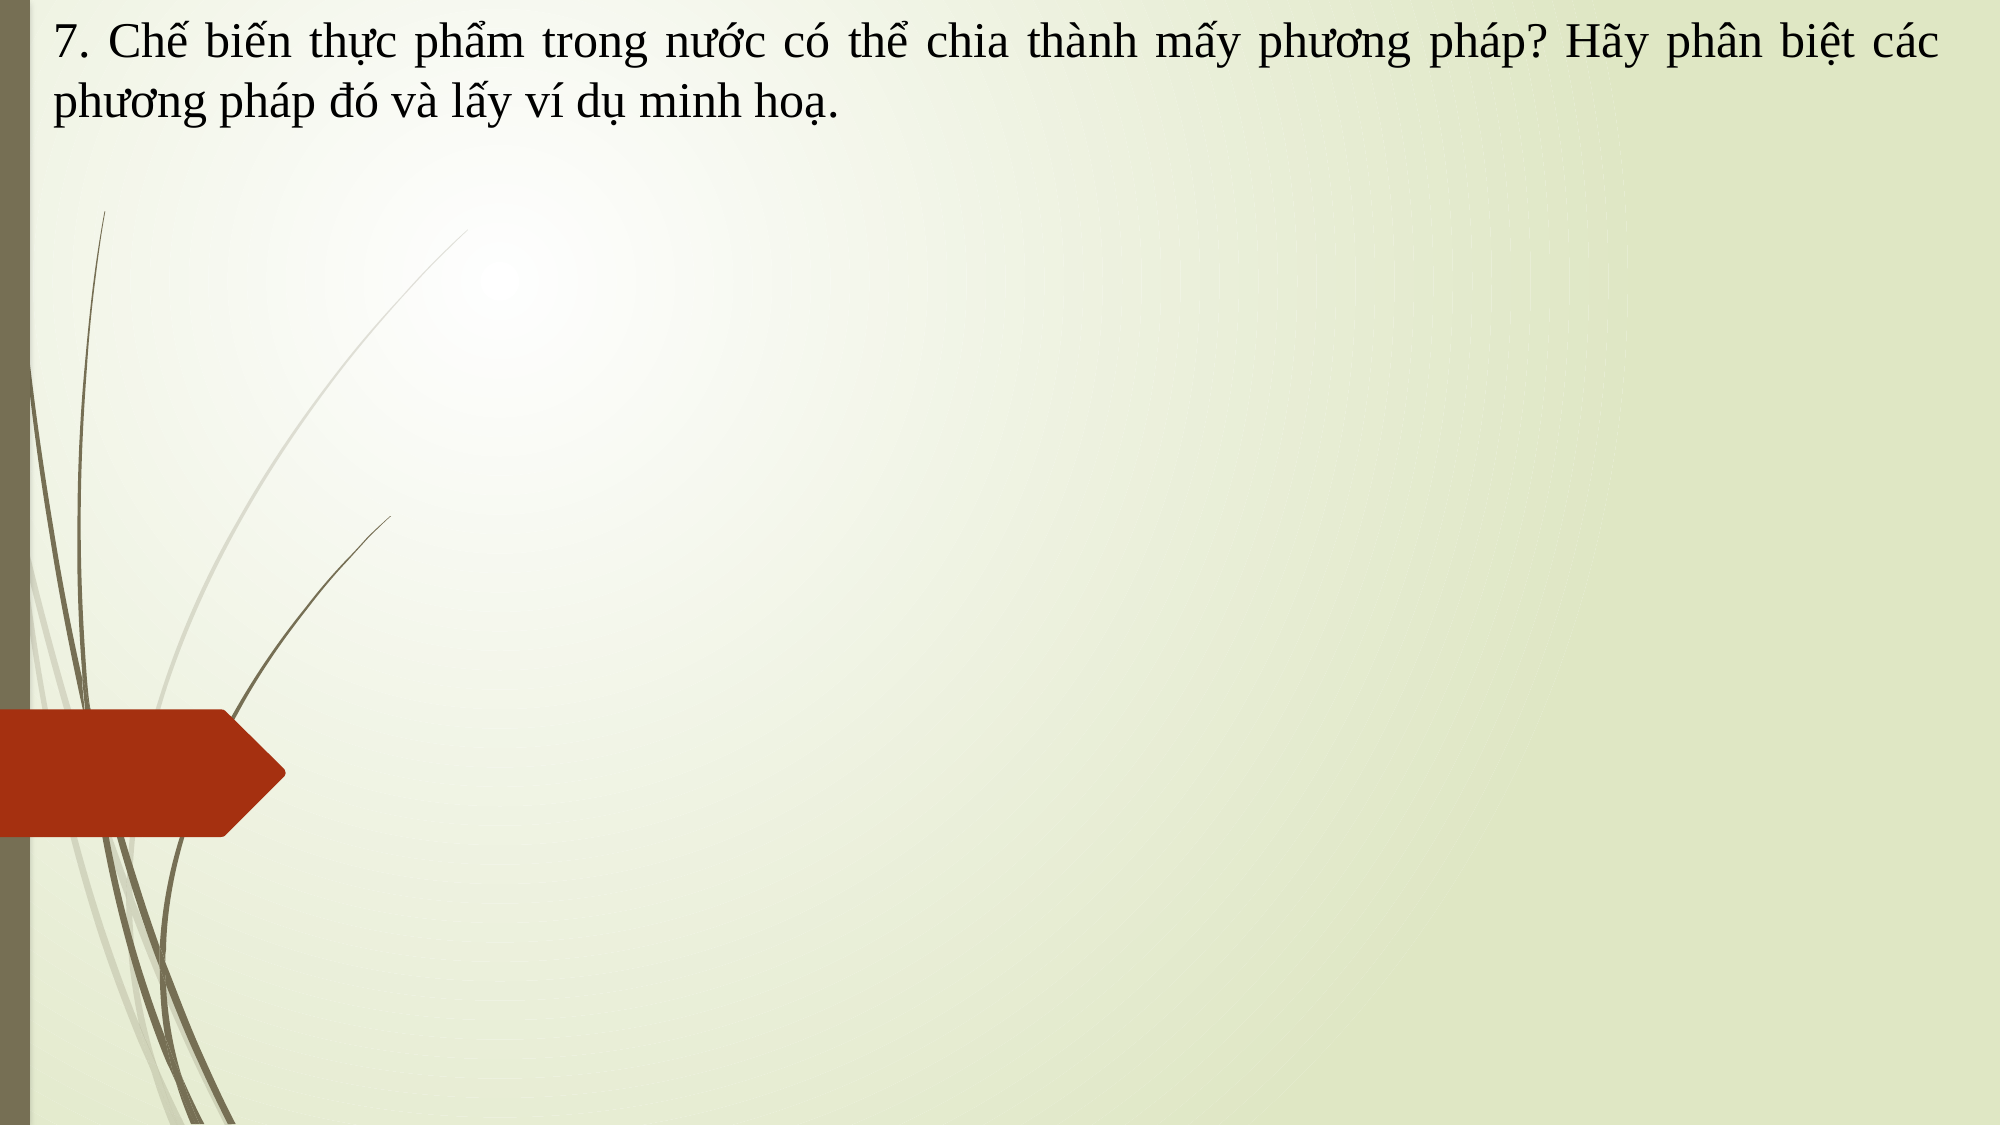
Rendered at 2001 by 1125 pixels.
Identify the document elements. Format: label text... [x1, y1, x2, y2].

text_box 7. Chế biến thực phẩm trong nước có thể chia thành mấy phương pháp? Hãy phân biệt các phương pháp đó và lấy ví dụ minh hoạ. [33, 0, 1961, 135]
